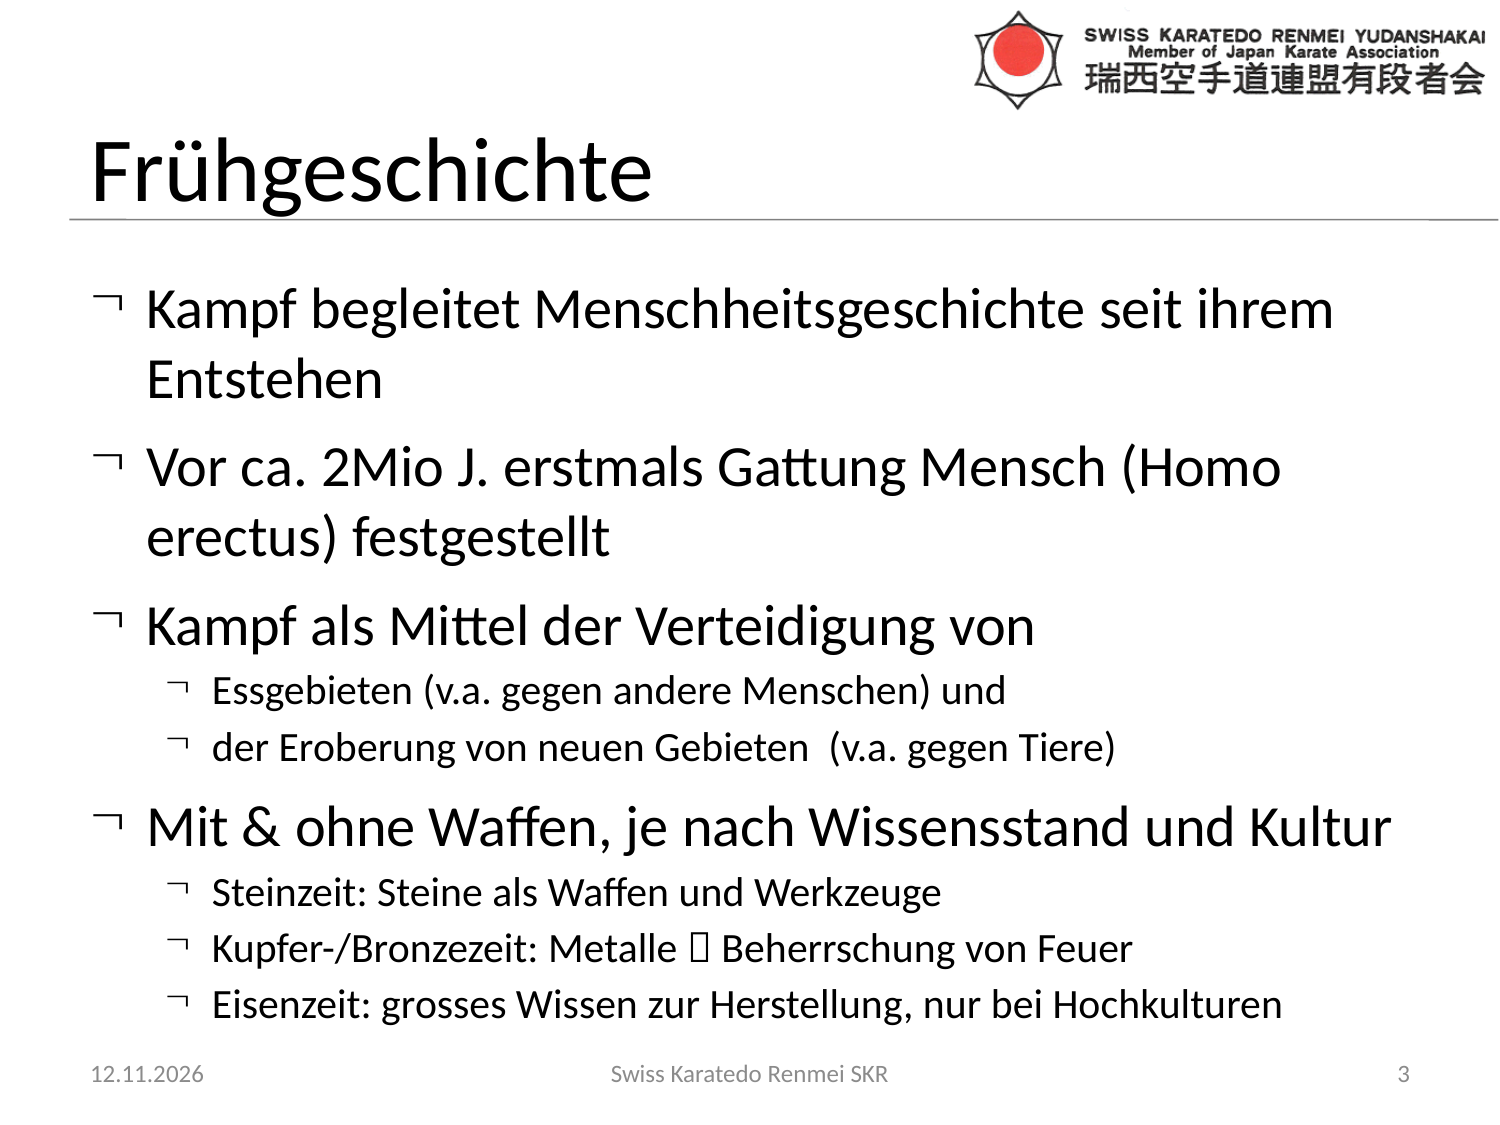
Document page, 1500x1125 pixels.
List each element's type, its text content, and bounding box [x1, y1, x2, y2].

list Kampf begleitet Menschheitsgeschichte seit ihrem Entstehen Vor ca. 2Mio J. erstmals Gattung Mensch (Homo erectus) festgestellt Kampf als Mittel der Verteidigung von Essgebieten (v.a. gegen andere Menschen) und der Eroberung von neuen Gebieten (v.a. gegen Tiere) Mit & ohne Waffen, je nach Wissensstand und Kultur Steinzeit: Steine als Waffen und Werkzeuge Kupfer-/Bronzezeit: Metalle  Beherrschung von Feuer Eisenzeit: grosses Wissen zur Herstellung, nur bei Hochkulturen [75, 262, 1500, 1038]
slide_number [75, 1042, 425, 1103]
footer Swiss Karatedo Renmei SKR [512, 1042, 988, 1103]
slide_number 3 [1074, 1042, 1425, 1103]
picture [970, 7, 1499, 115]
title Frühgeschichte [75, 96, 1425, 233]
